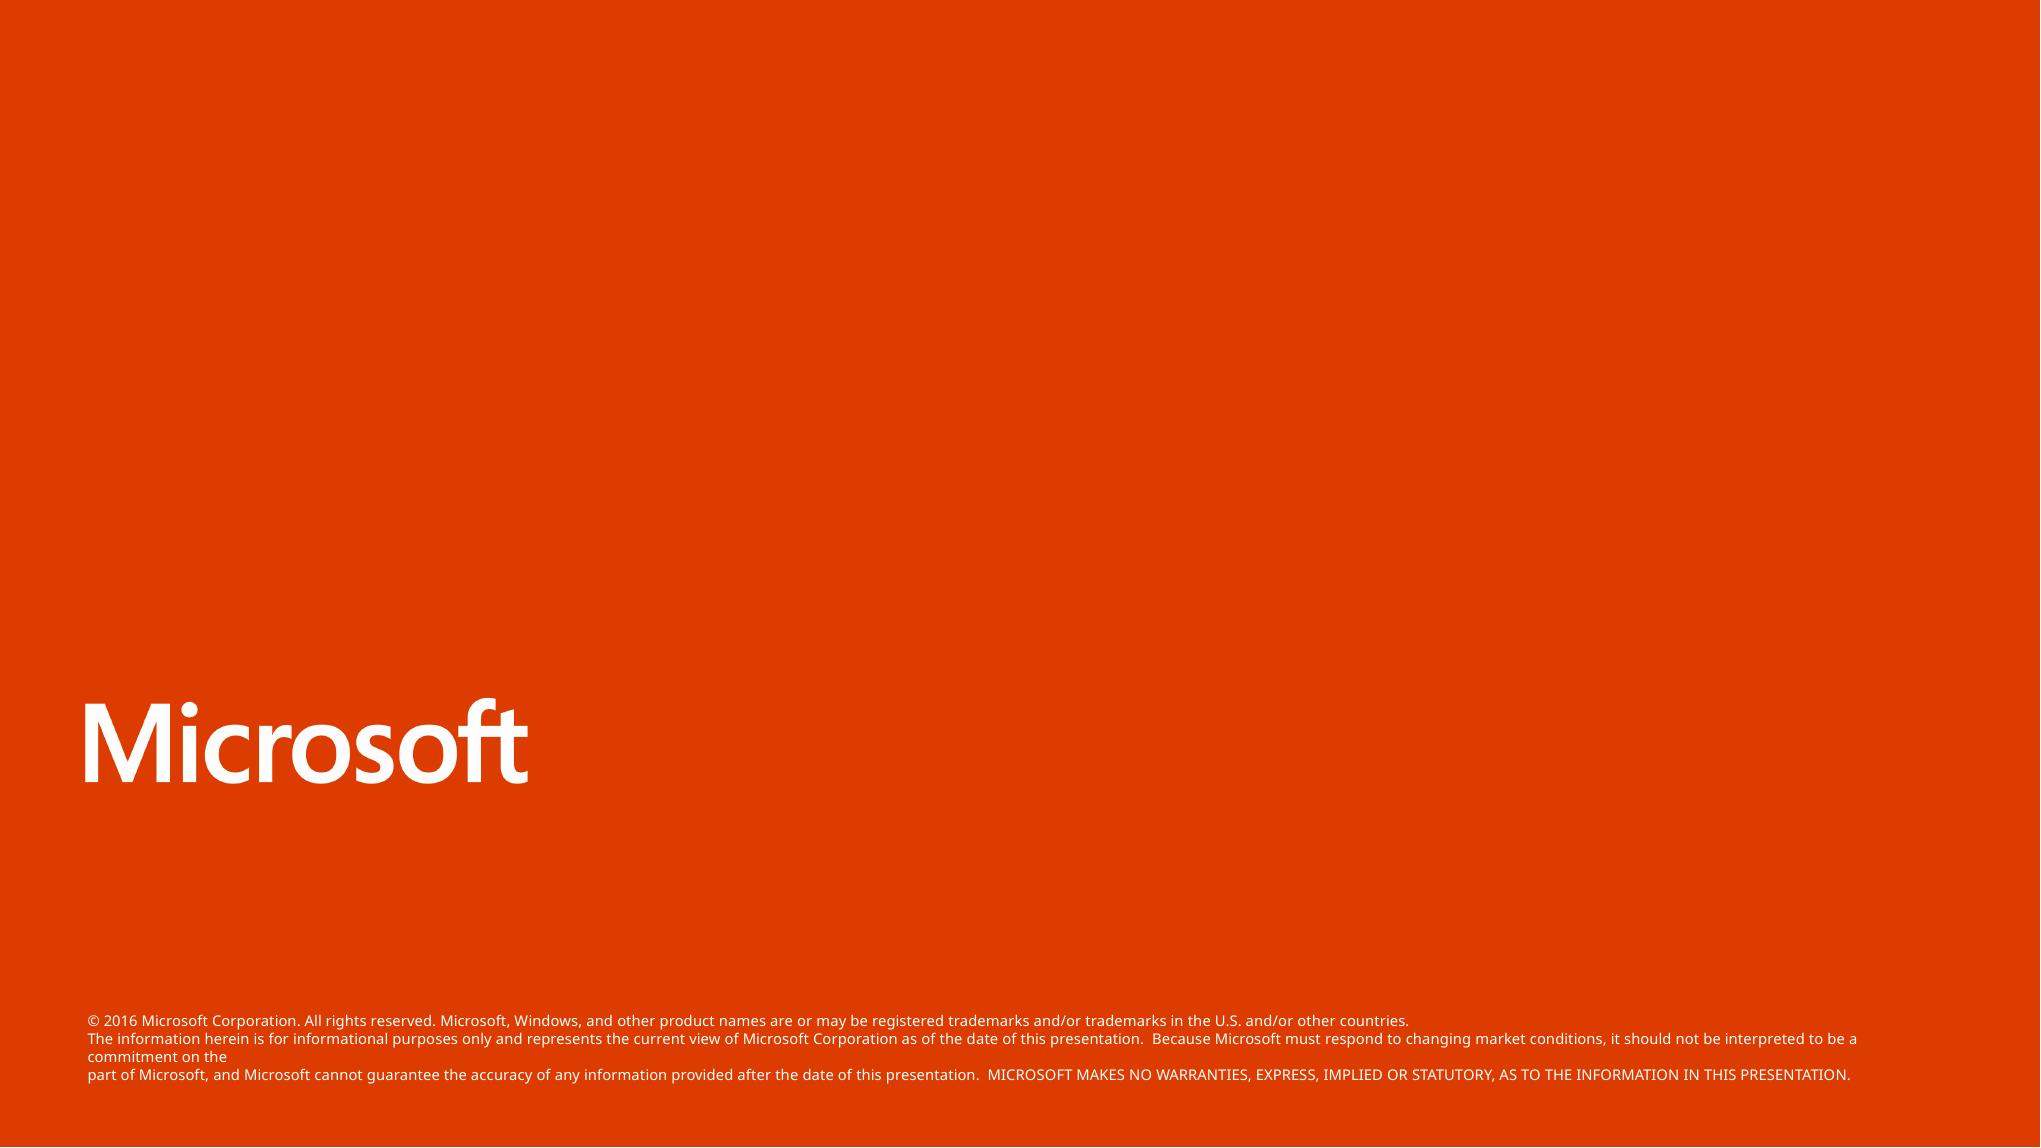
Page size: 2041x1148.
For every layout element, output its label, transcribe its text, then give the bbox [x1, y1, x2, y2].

picture [0, 624, 613, 860]
text_box © 2016 Microsoft Corporation. All rights reserved. Microsoft, Windows, and other product names are or may be registered trademarks and/or trademarks in the U.S. and/or other countries. The information herein is for informational purposes only and represents the current view of Microsoft Corporation as of the date of this presentation. Because Microsoft must respond to changing market conditions, it should not be interpreted to be a commitment on the part of Microsoft, and Microsoft cannot guarantee the accuracy of any information provided after the date of this presentation. MICROSOFT MAKES NO WARRANTIES, EXPRESS, IMPLIED OR STATUTORY, AS TO THE INFORMATION IN THIS PRESENTATION. [87, 1011, 1957, 1084]
